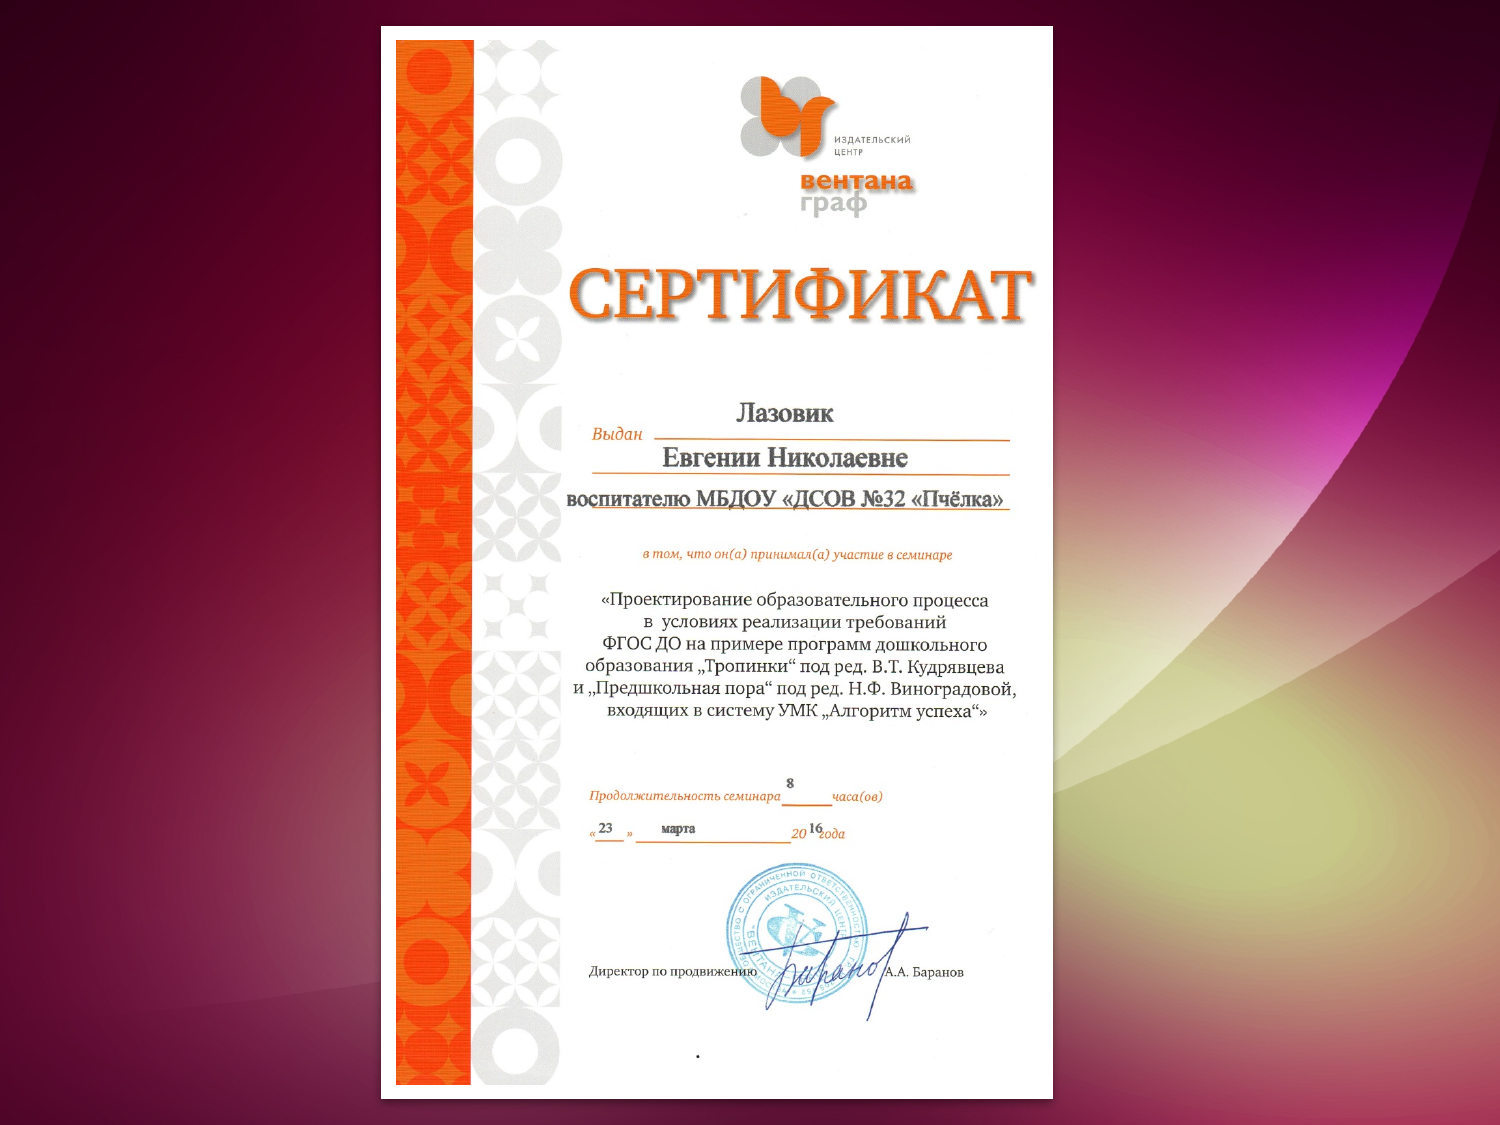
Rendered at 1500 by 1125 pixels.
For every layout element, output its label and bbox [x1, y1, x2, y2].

picture [0, 0, 1500, 1125]
list [395, 39, 1039, 1085]
